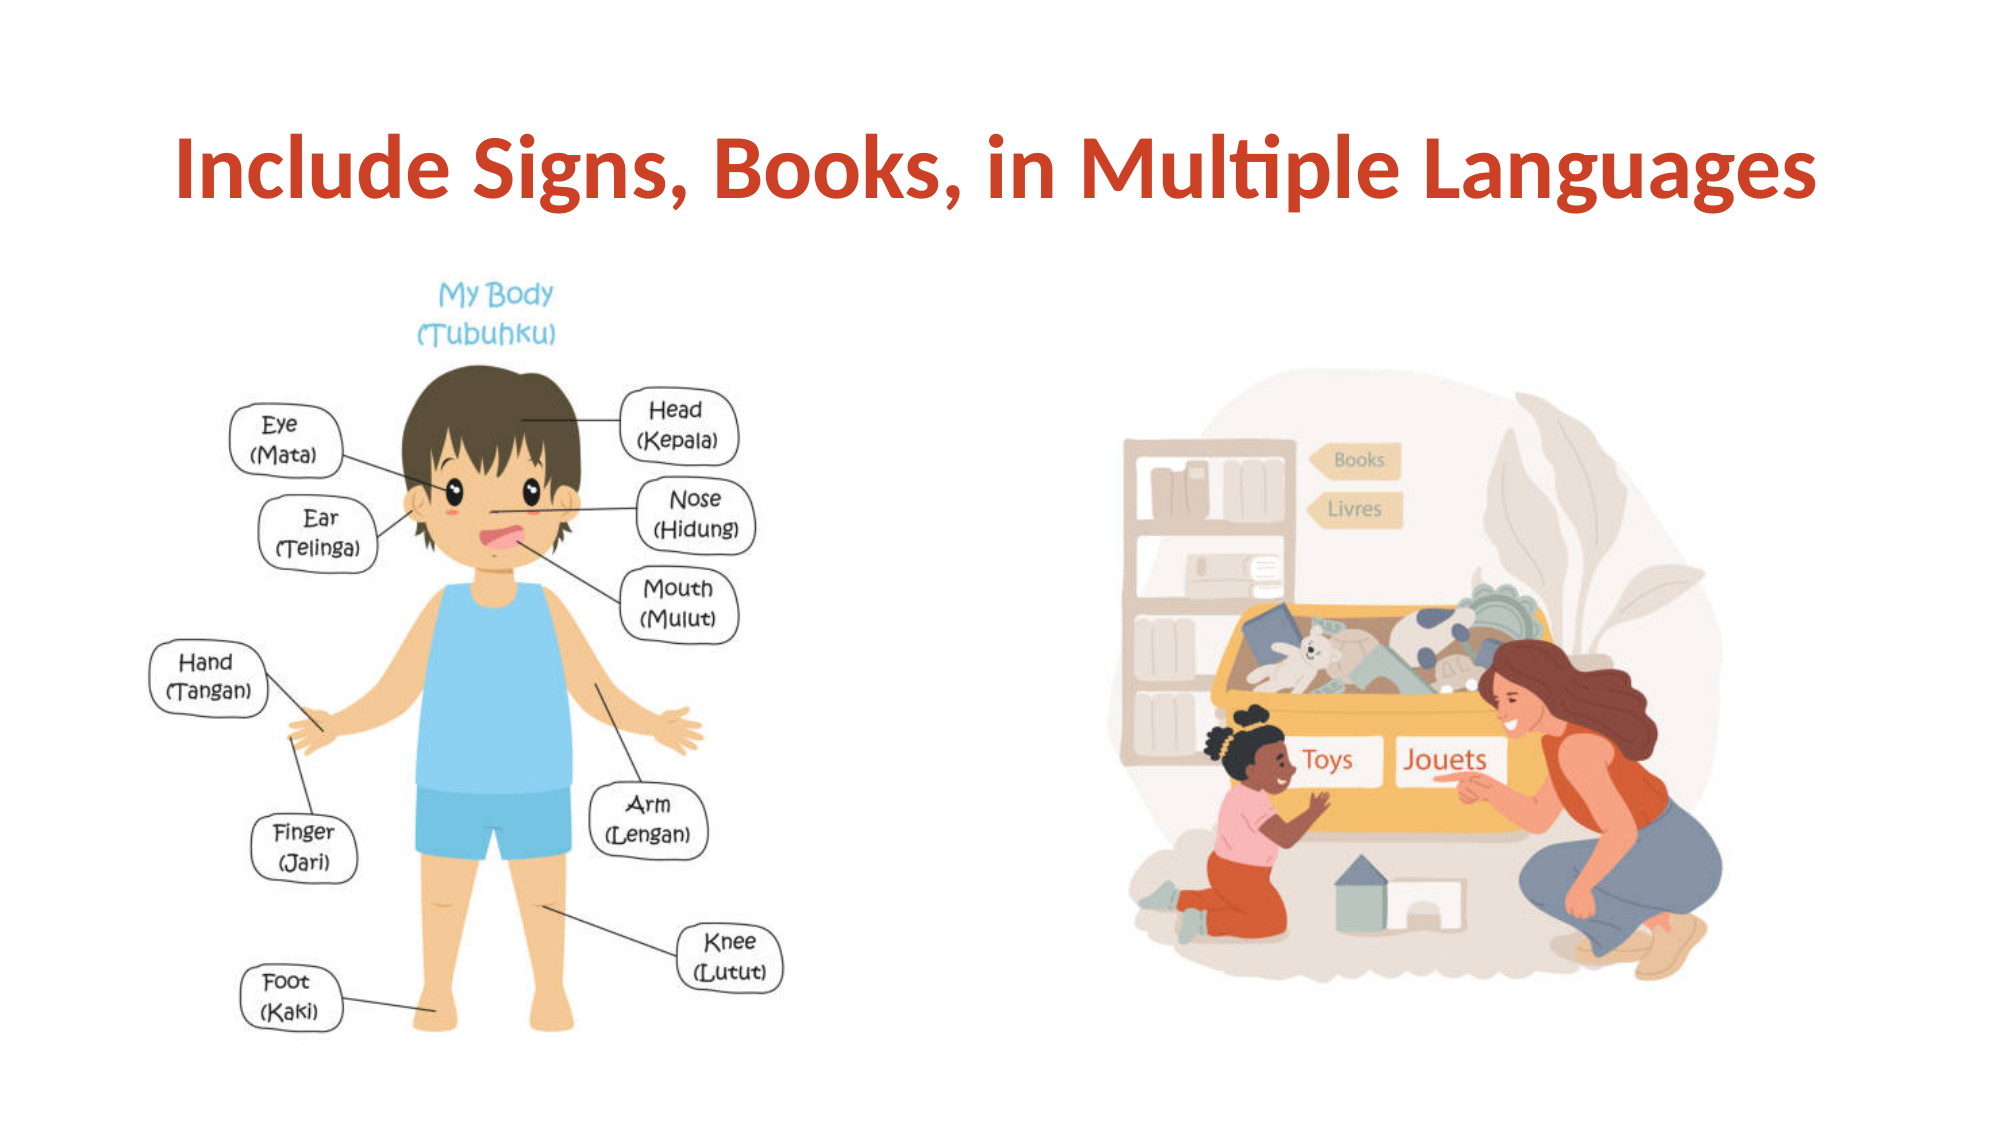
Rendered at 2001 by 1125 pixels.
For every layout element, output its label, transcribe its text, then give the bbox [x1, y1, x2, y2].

picture [995, 256, 1836, 1097]
title Include Signs, Books, in Multiple Languages [137, 59, 1863, 278]
picture [82, 243, 909, 1070]
